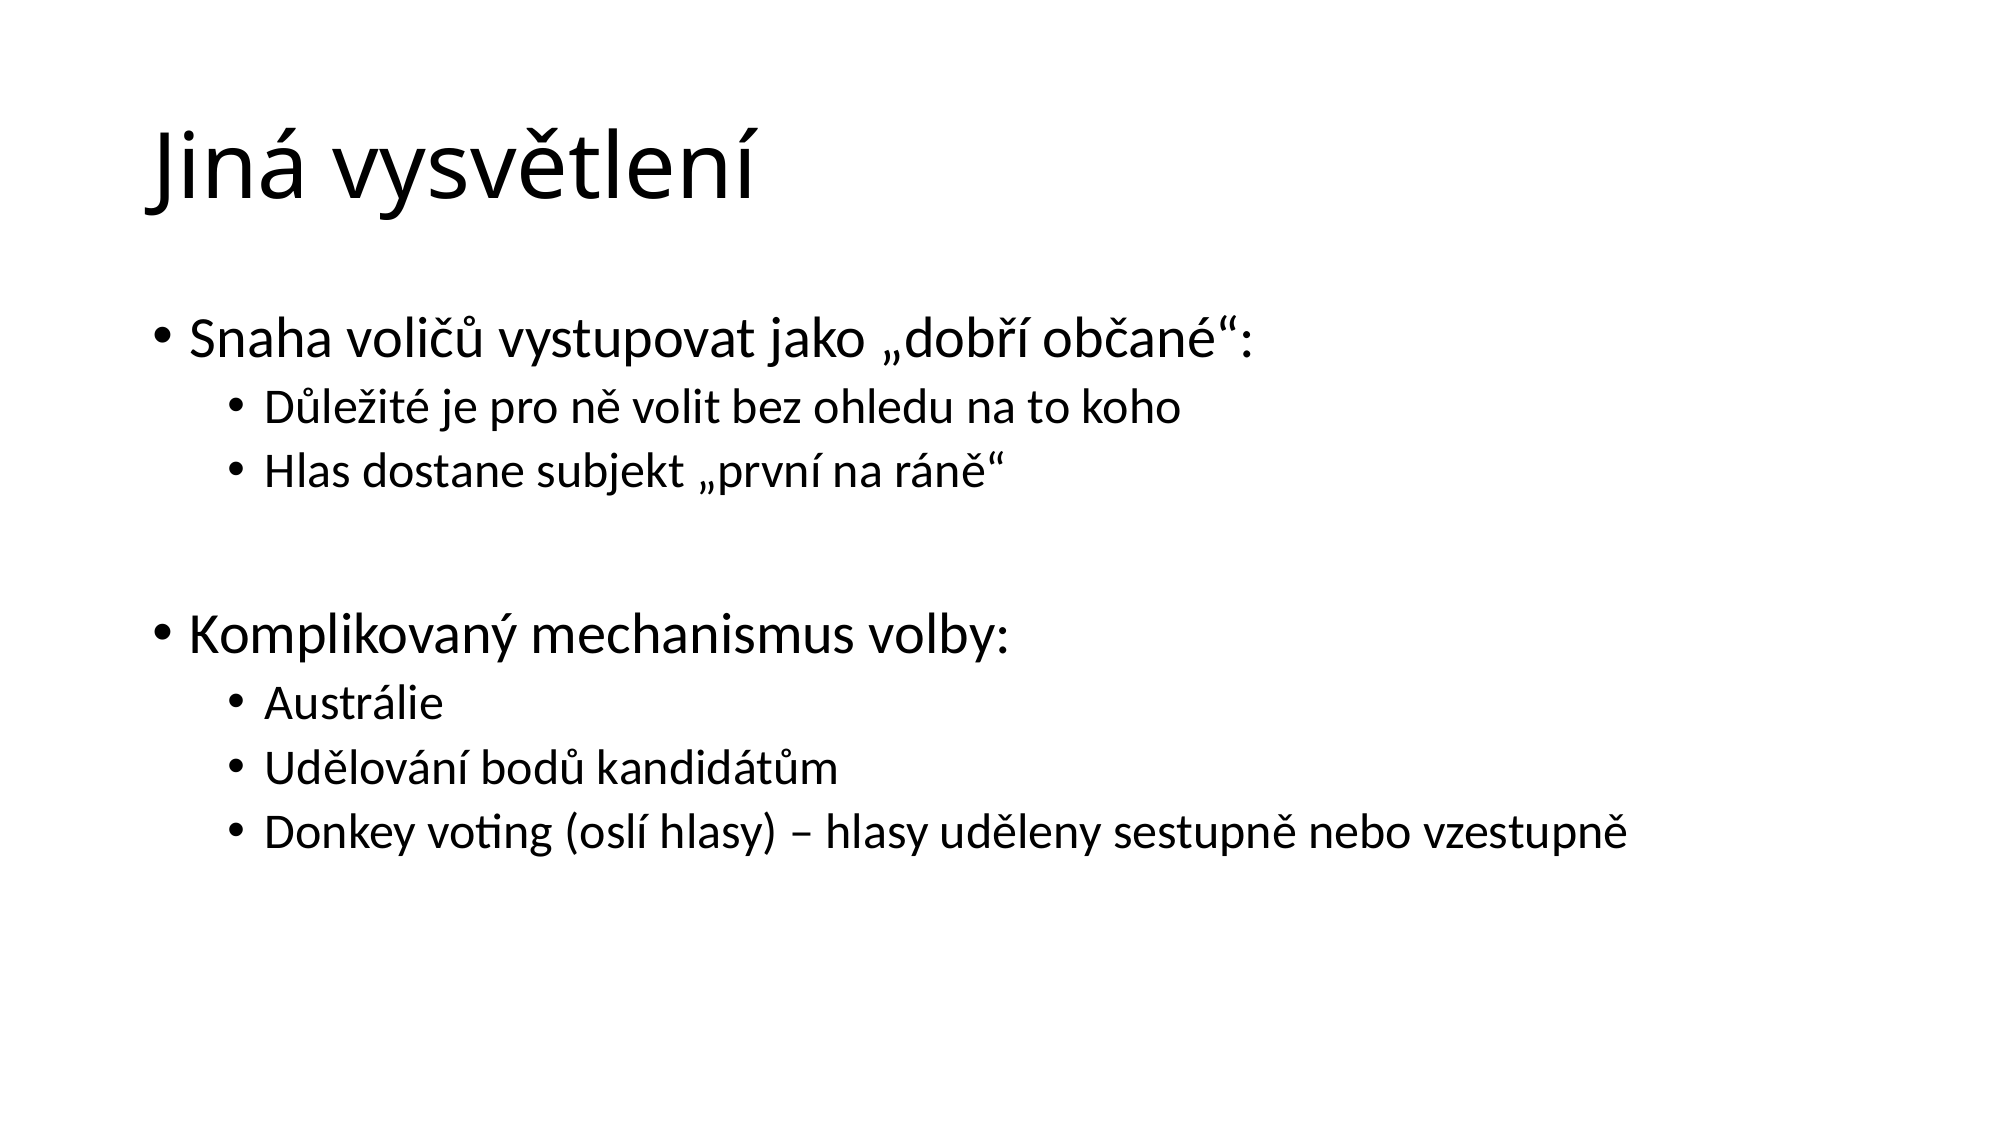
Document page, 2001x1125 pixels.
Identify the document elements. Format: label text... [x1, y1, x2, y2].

title Jiná vysvětlení [137, 59, 1863, 278]
list Snaha voličů vystupovat jako „dobří občané“: Důležité je pro ně volit bez ohledu na to koho Hlas dostane subjekt „první na ráně“ Komplikovaný mechanismus volby: Austrálie Udělování bodů kandidátům Donkey voting (oslí hlasy) – hlasy uděleny sestupně nebo vzestupně [137, 299, 1863, 1014]
